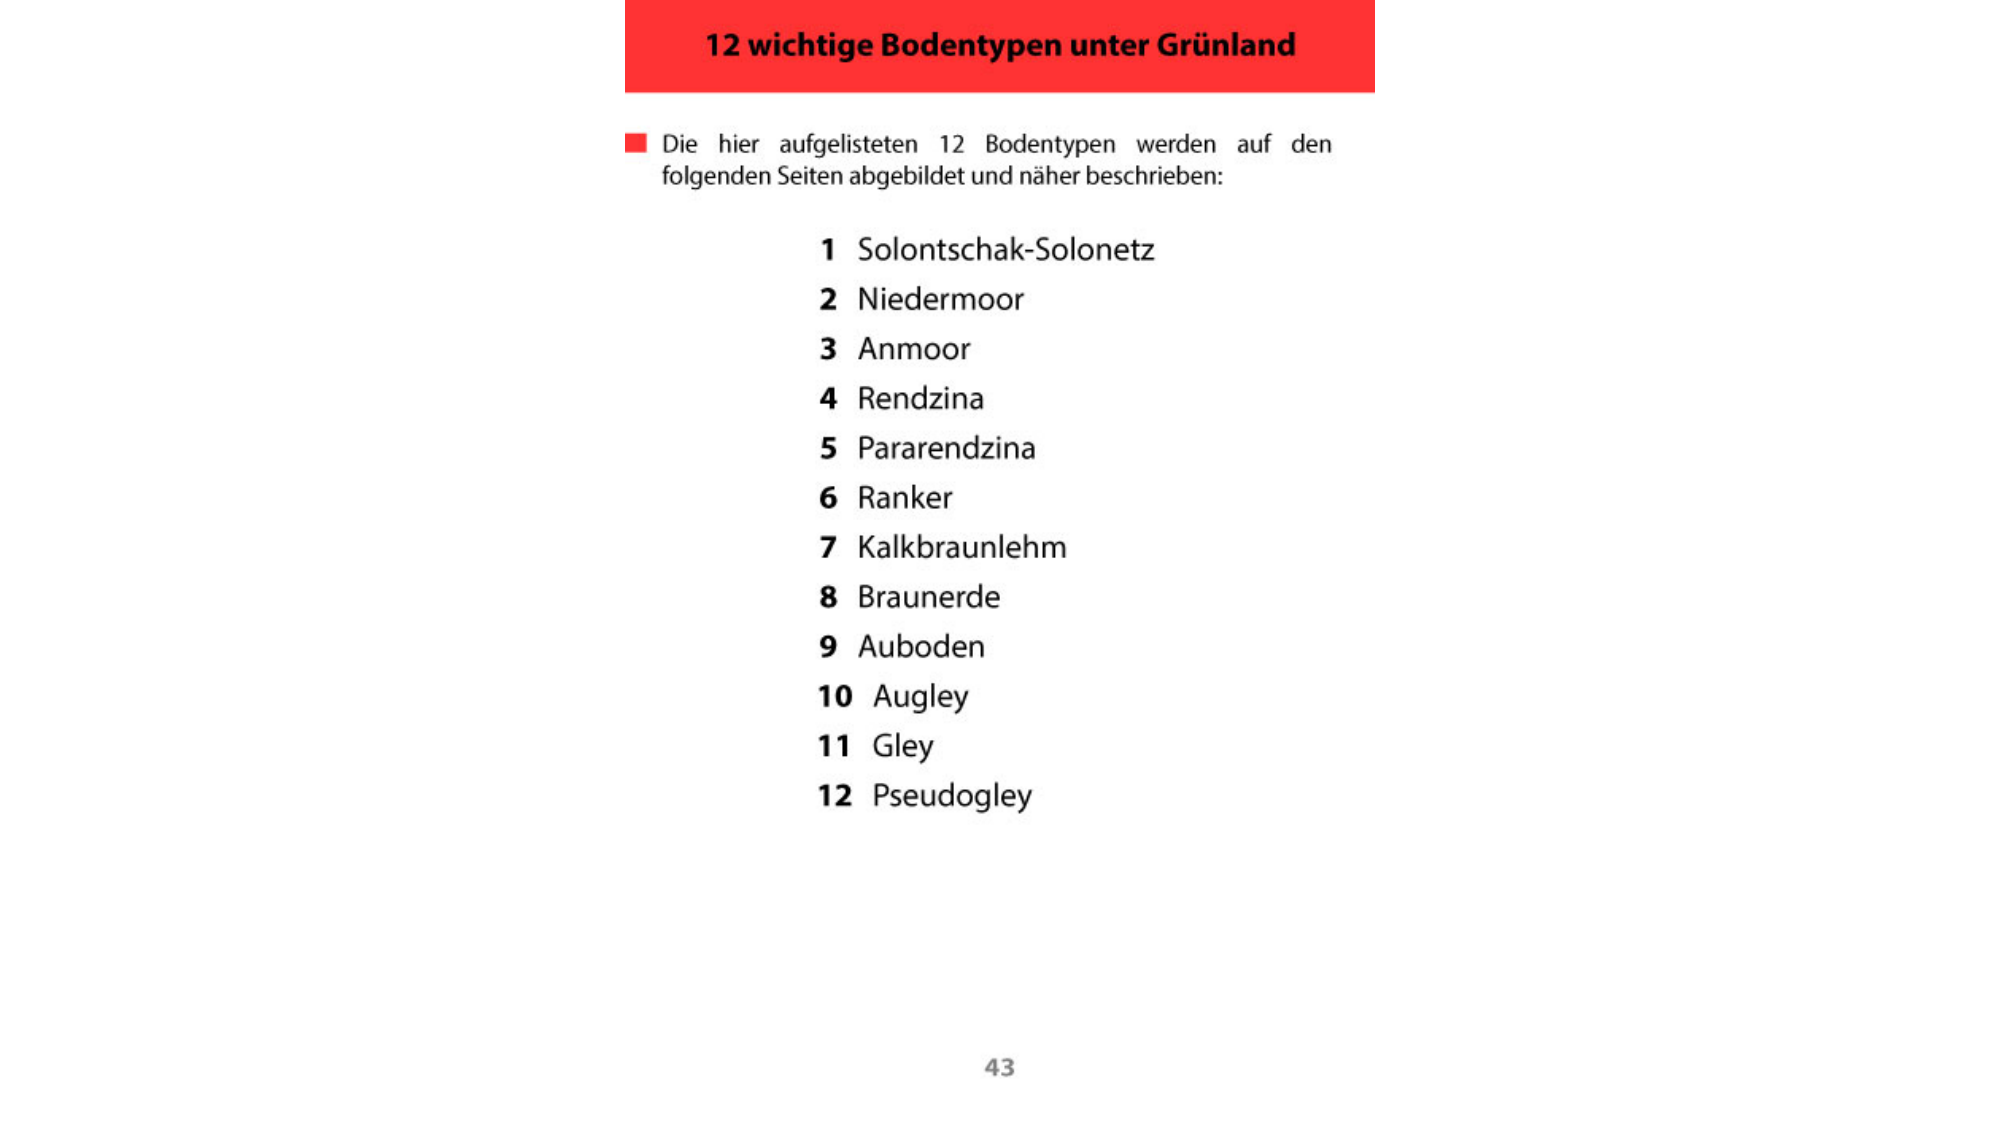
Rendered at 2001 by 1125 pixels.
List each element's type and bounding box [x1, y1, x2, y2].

picture [625, 0, 1375, 1125]
